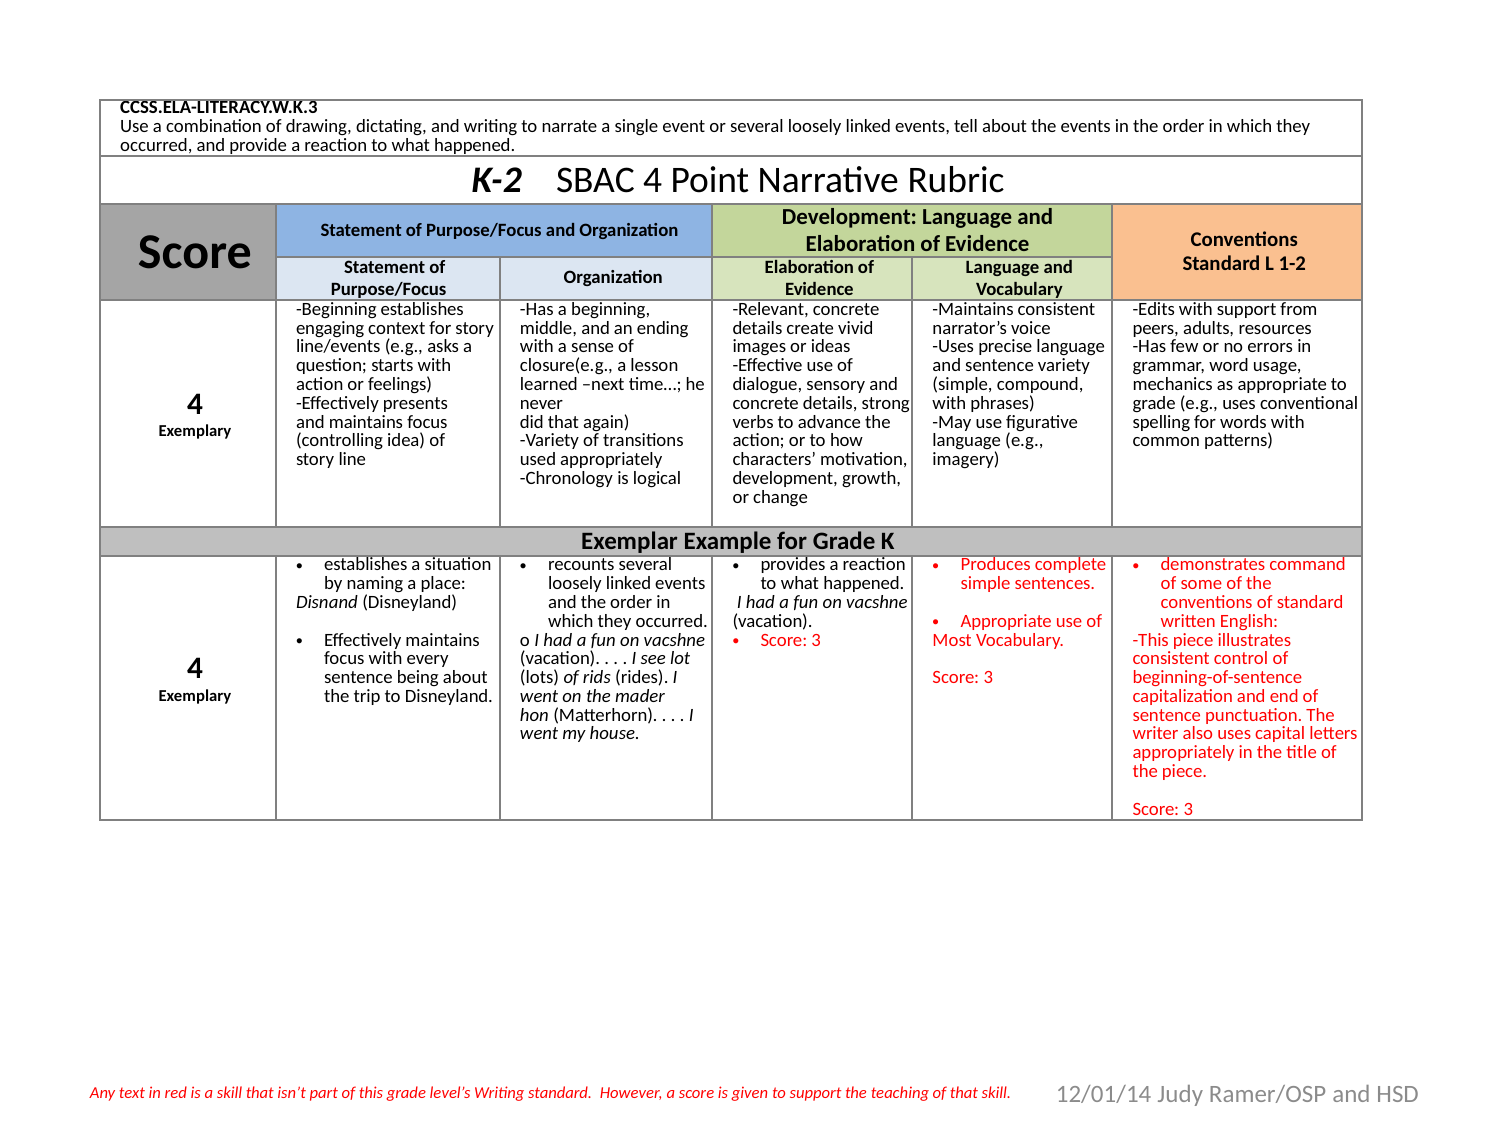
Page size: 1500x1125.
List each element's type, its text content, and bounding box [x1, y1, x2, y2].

footer 12/01/14 Judy Ramer/OSP and HSD [999, 1062, 1475, 1123]
table_cell Statement of Purpose/Focus and Organization [277, 205, 711, 256]
table_cell Produces complete simple sentences. Appropriate use of Most Vocabulary. Score: 3 [913, 557, 1111, 819]
table_cell 4 Exemplary [101, 557, 275, 819]
table_cell -Relevant, concrete details create vivid images or ideas -Effective use of dialogue, sensory and concrete details, strong verbs to advance the action; or to how characters’ motivation, development, growth, or change [713, 301, 911, 526]
table_cell recounts several loosely linked events and the order in which they occurred. o I had a fun on vacshne (vacation). . . . I see lot (lots) of rids (rides). I went on the mader hon (Matterhorn). . . . I went my house. [501, 557, 711, 819]
table_cell K-2 SBAC 4 Point Narrative Rubric [101, 157, 1361, 203]
table_cell demonstrates command of some of the conventions of standard written English: -This piece illustrates consistent control of beginning-of-sentence capitalization and end of sentence punctuation. The writer also uses capital letters appropriately in the title of the piece. Score: 3 [1113, 557, 1361, 819]
table_cell -Has a beginning, middle, and an ending with a sense of closure(e.g., a lesson learned –next time…; he never did that again) -Variety of transitions used appropriately -Chronology is logical [501, 301, 711, 526]
table_cell Organization [501, 258, 711, 299]
table_cell Language and Vocabulary [913, 258, 1111, 299]
table_cell Development: Language and Elaboration of Evidence [713, 205, 1111, 256]
table_cell -Edits with support from peers, adults, resources -Has few or no errors in grammar, word usage, mechanics as appropriate to grade (e.g., uses conventional spelling for words with common patterns) [1113, 301, 1361, 526]
table_cell provides a reaction to what happened. I had a fun on vacshne (vacation). Score: 3 [713, 557, 911, 819]
table_cell Score [101, 205, 275, 299]
table_cell -Beginning establishes engaging context for story line/events (e.g., asks a question; starts with action or feelings) -Effectively presents and maintains focus (controlling idea) of story line [277, 301, 499, 526]
table_cell Statement of Purpose/Focus [277, 258, 499, 299]
table_cell establishes a situation by naming a place: Disnand (Disneyland) Effectively maintains focus with every sentence being about the trip to Disneyland. [277, 557, 499, 819]
table_cell 4 Exemplary [101, 301, 275, 526]
table_cell Conventions Standard L 1-2 [1113, 205, 1361, 299]
table_cell Exemplar Example for Grade K [101, 528, 1361, 555]
table_cell Elaboration of Evidence [713, 258, 911, 299]
table_header CCSS.ELA-LITERACY.W.K.3 Use a combination of drawing, dictating, and writing to narrate a single event or several loosely linked events, tell about the events in the order in which they occurred, and provide a reaction to what happened. [101, 101, 1361, 155]
table_cell -Maintains consistent narrator’s voice -Uses precise language and sentence variety (simple, compound, with phrases) -May use figurative language (e.g., imagery) [913, 301, 1111, 526]
text_box Any text in red is a skill that isn’t part of this grade level’s Writing standard. However, a score is given to support the teaching of that skill. [74, 1074, 1338, 1110]
